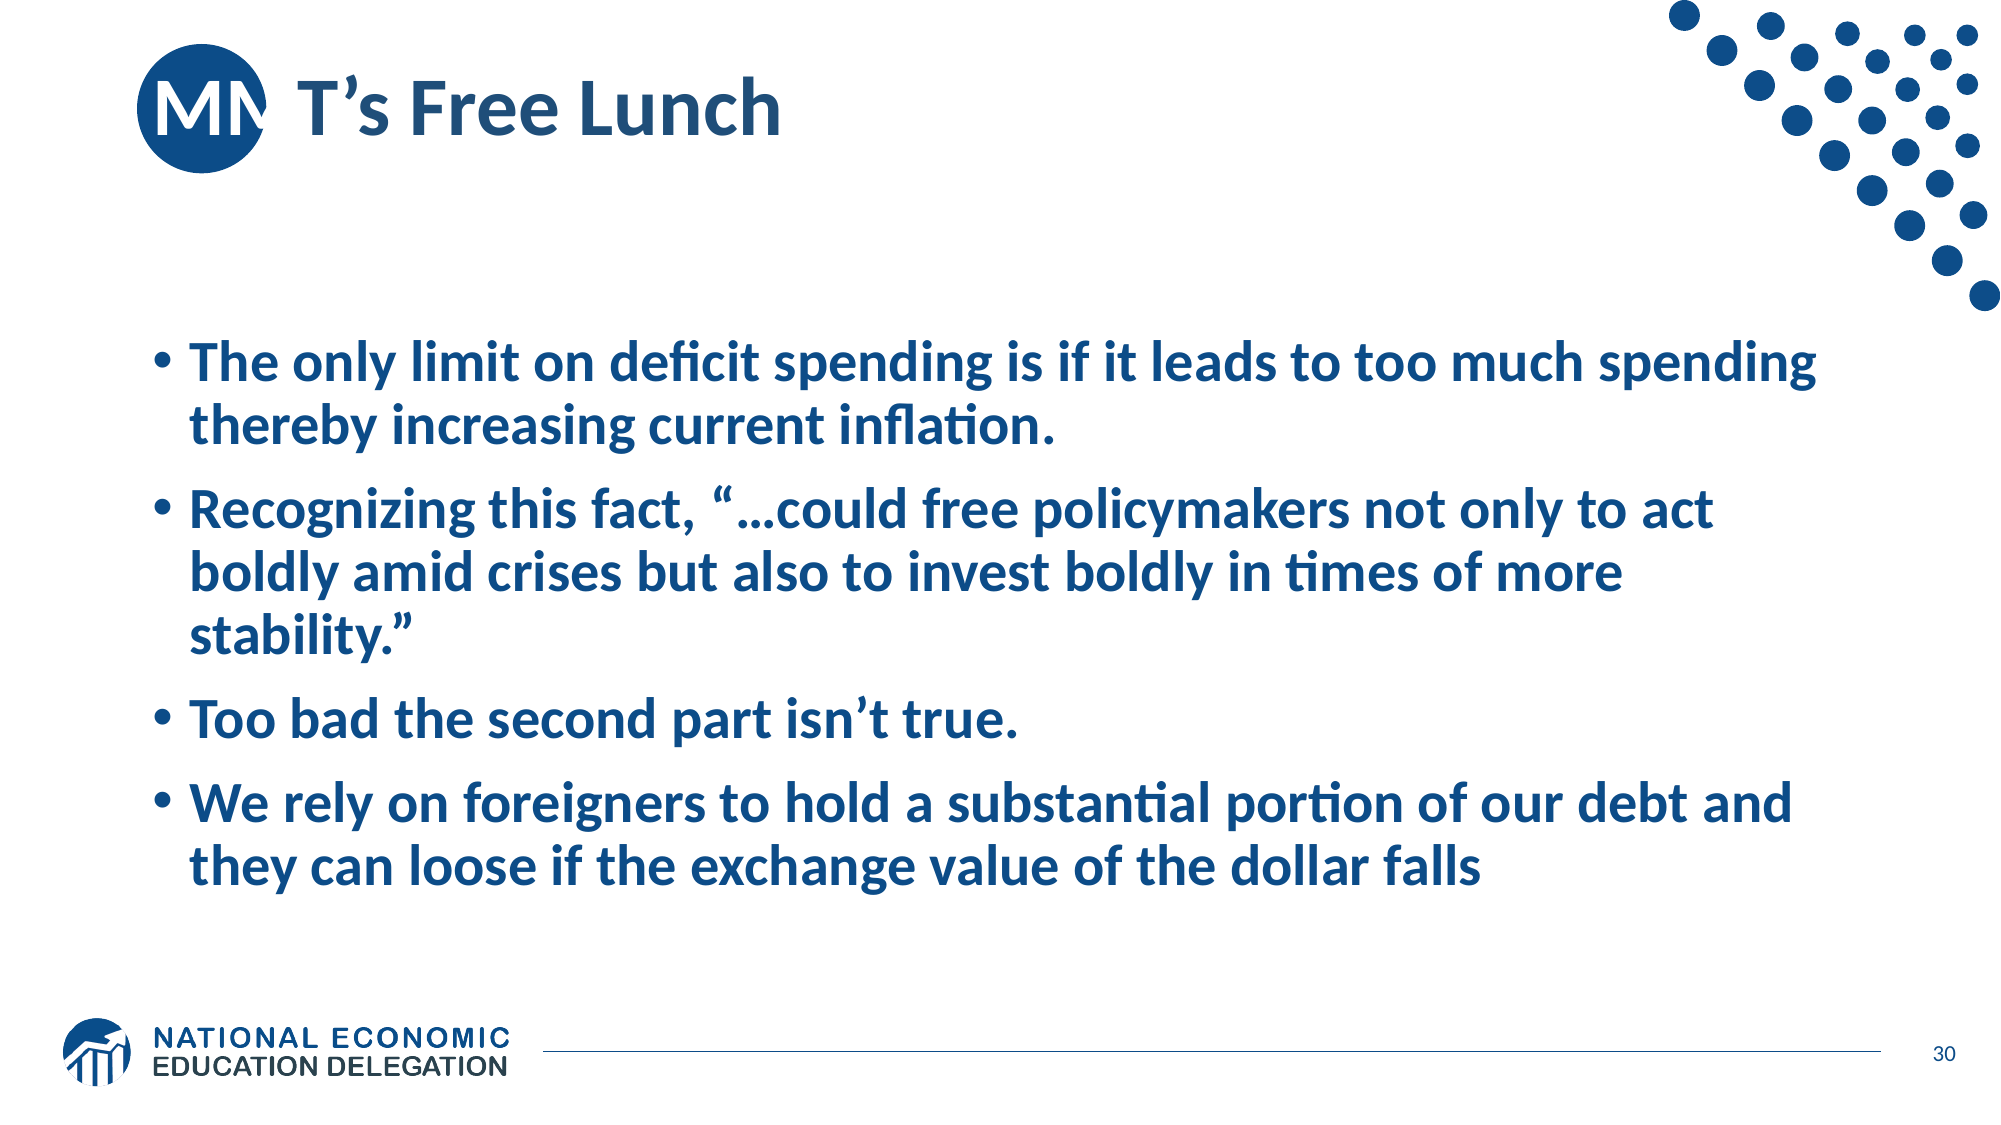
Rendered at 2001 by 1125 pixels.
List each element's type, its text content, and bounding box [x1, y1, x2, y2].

slide_number 30 [1521, 1022, 1972, 1082]
picture [55, 1013, 520, 1091]
list The only limit on deficit spending is if it leads to too much spending thereby increasing current inflation. Recognizing this fact, “…could free policymakers not only to act boldly amid crises but also to invest boldly in times of more stability.” Too bad the second part isn’t true. We rely on foreigners to hold a substantial portion of our debt and they can loose if the exchange value of the dollar falls [137, 257, 1863, 972]
title MMT’s Free Lunch [137, 0, 1863, 218]
